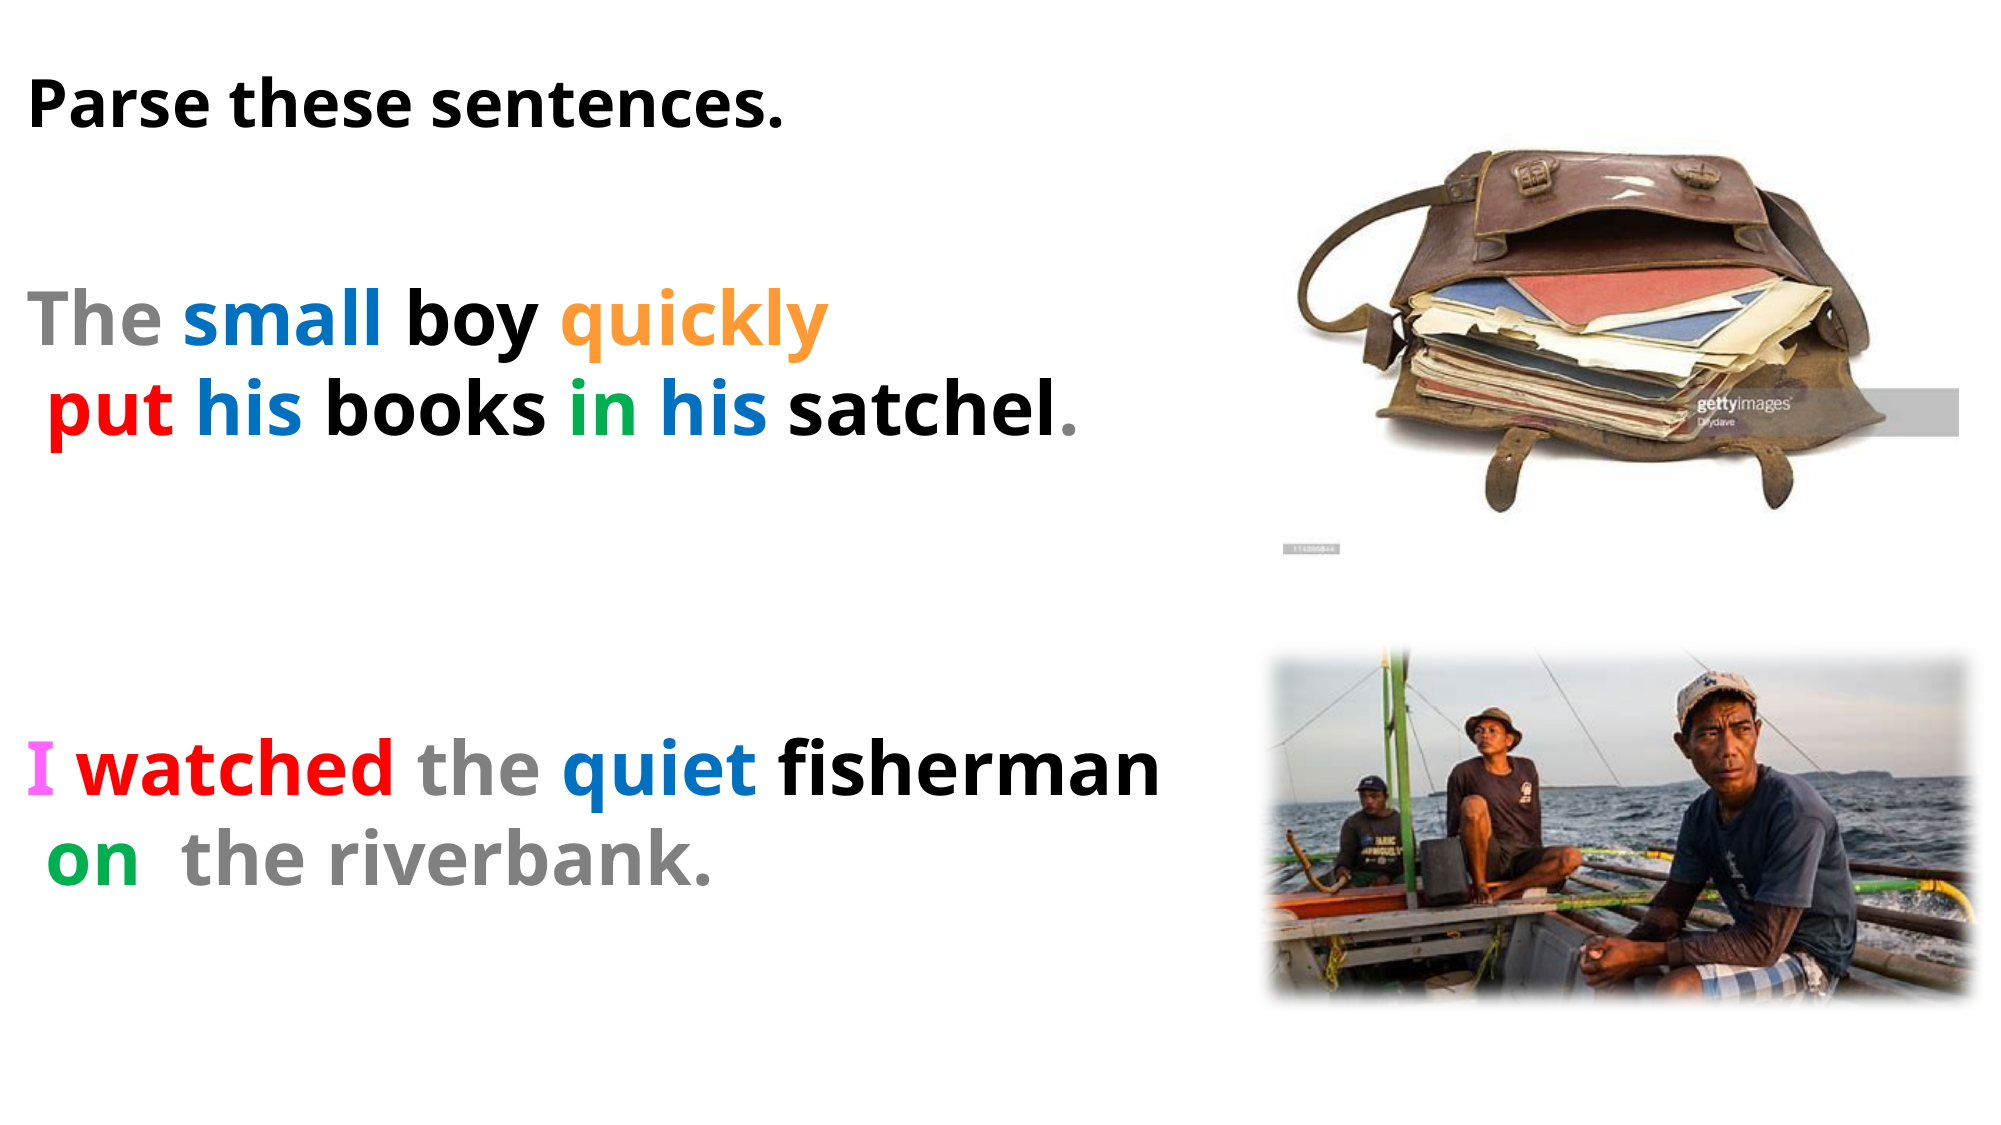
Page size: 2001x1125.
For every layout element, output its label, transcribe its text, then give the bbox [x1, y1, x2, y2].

text_box Parse these sentences. The small boy quickly put his books in his satchel. I watched the quiet fisherman on the riverbank. [11, 53, 1959, 908]
picture [1283, 112, 1959, 563]
picture [1256, 641, 1985, 1013]
